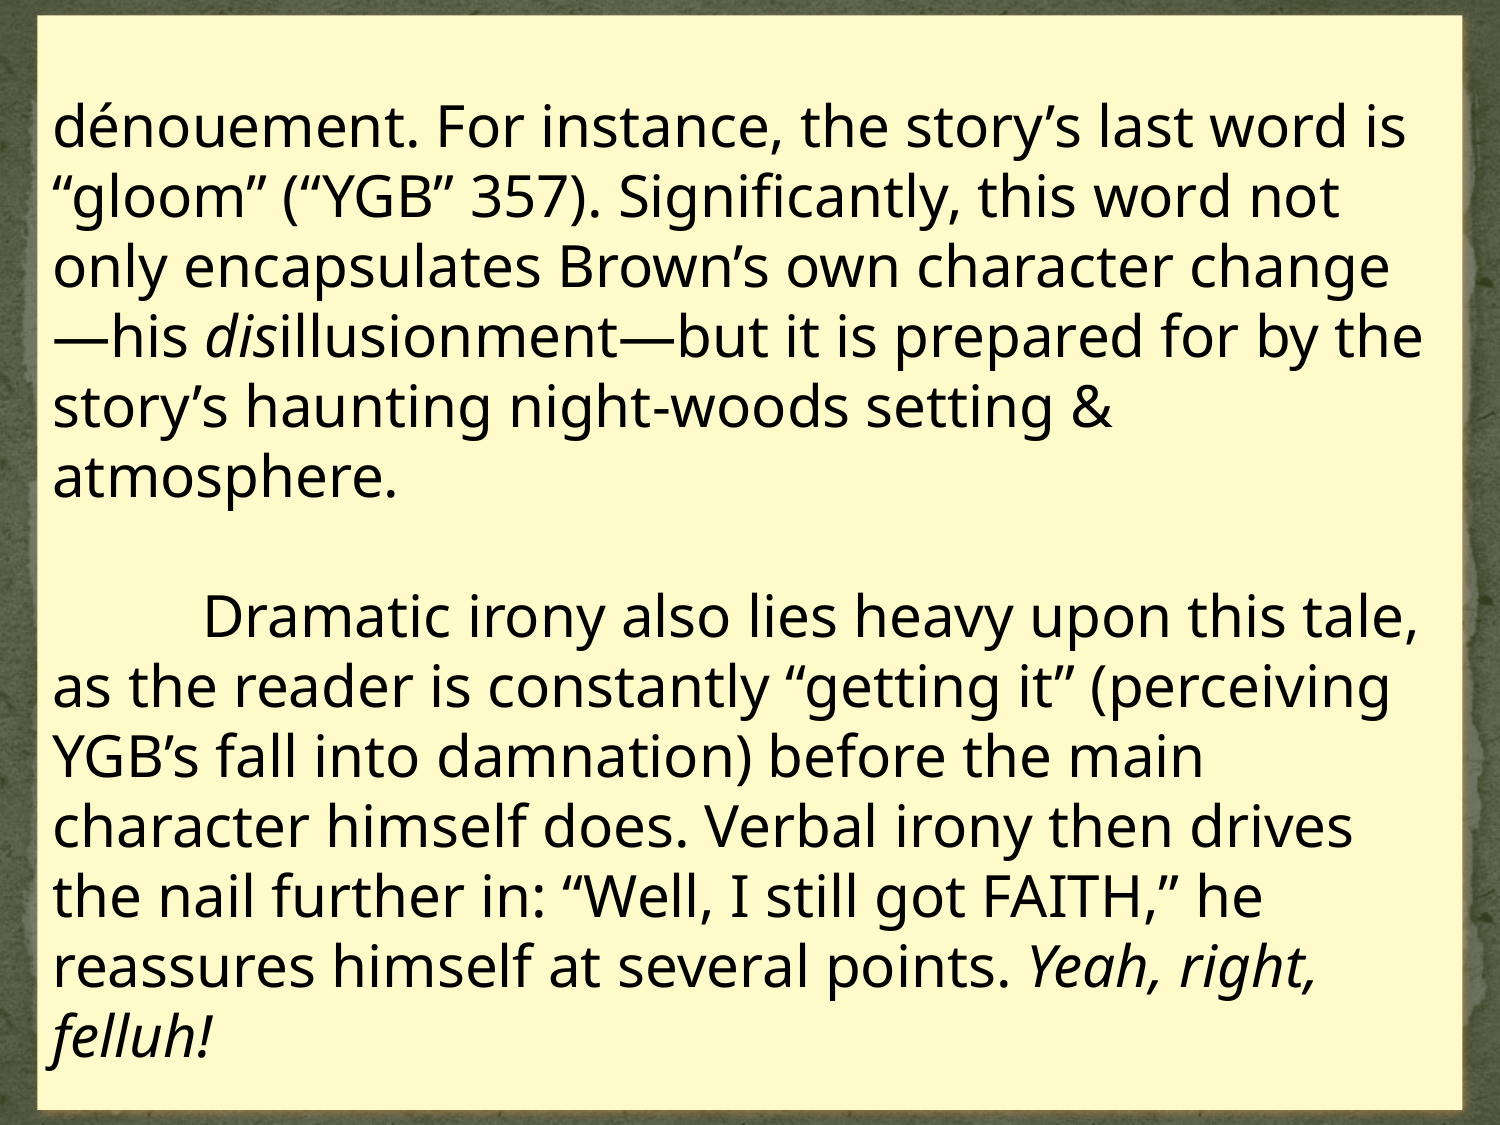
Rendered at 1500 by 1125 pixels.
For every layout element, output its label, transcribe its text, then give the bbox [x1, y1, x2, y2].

text_box dénouement. For instance, the story’s last word is “gloom” (“YGB” 357). Significantly, this word not only encapsulates Brown’s own character change—his disillusionment—but it is prepared for by the story’s haunting night-woods setting & atmosphere. Dramatic irony also lies heavy upon this tale, as the reader is constantly “getting it” (perceiving YGB’s fall into damnation) before the main character himself does. Verbal irony then drives the nail further in: “Well, I still got FAITH,” he reassures himself at several points. Yeah, right, felluh! [37, 15, 1463, 1110]
